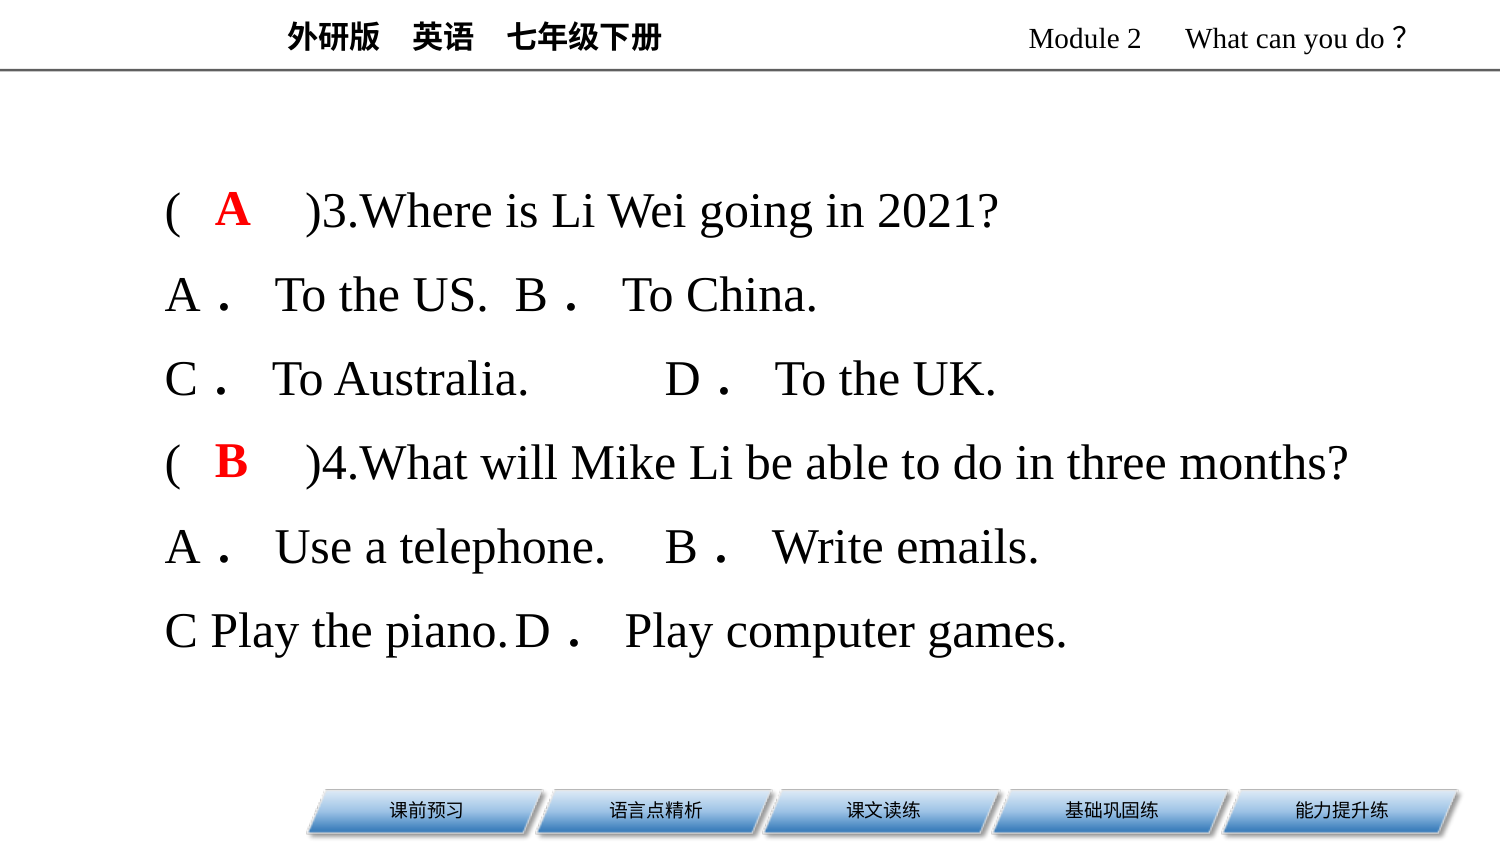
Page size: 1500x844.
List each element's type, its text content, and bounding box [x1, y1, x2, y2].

text_box A B [203, 146, 263, 494]
picture [302, 785, 1468, 844]
list ( )3.Where is Li Wei going in 2021? A．To the US. B．To China. C．To Australia. D．To the UK. ( )4.What will Mike Li be able to do in three months? A．Use a telephone. B．Write emails. C Play the piano. D．Play computer games. [51, 147, 1449, 670]
